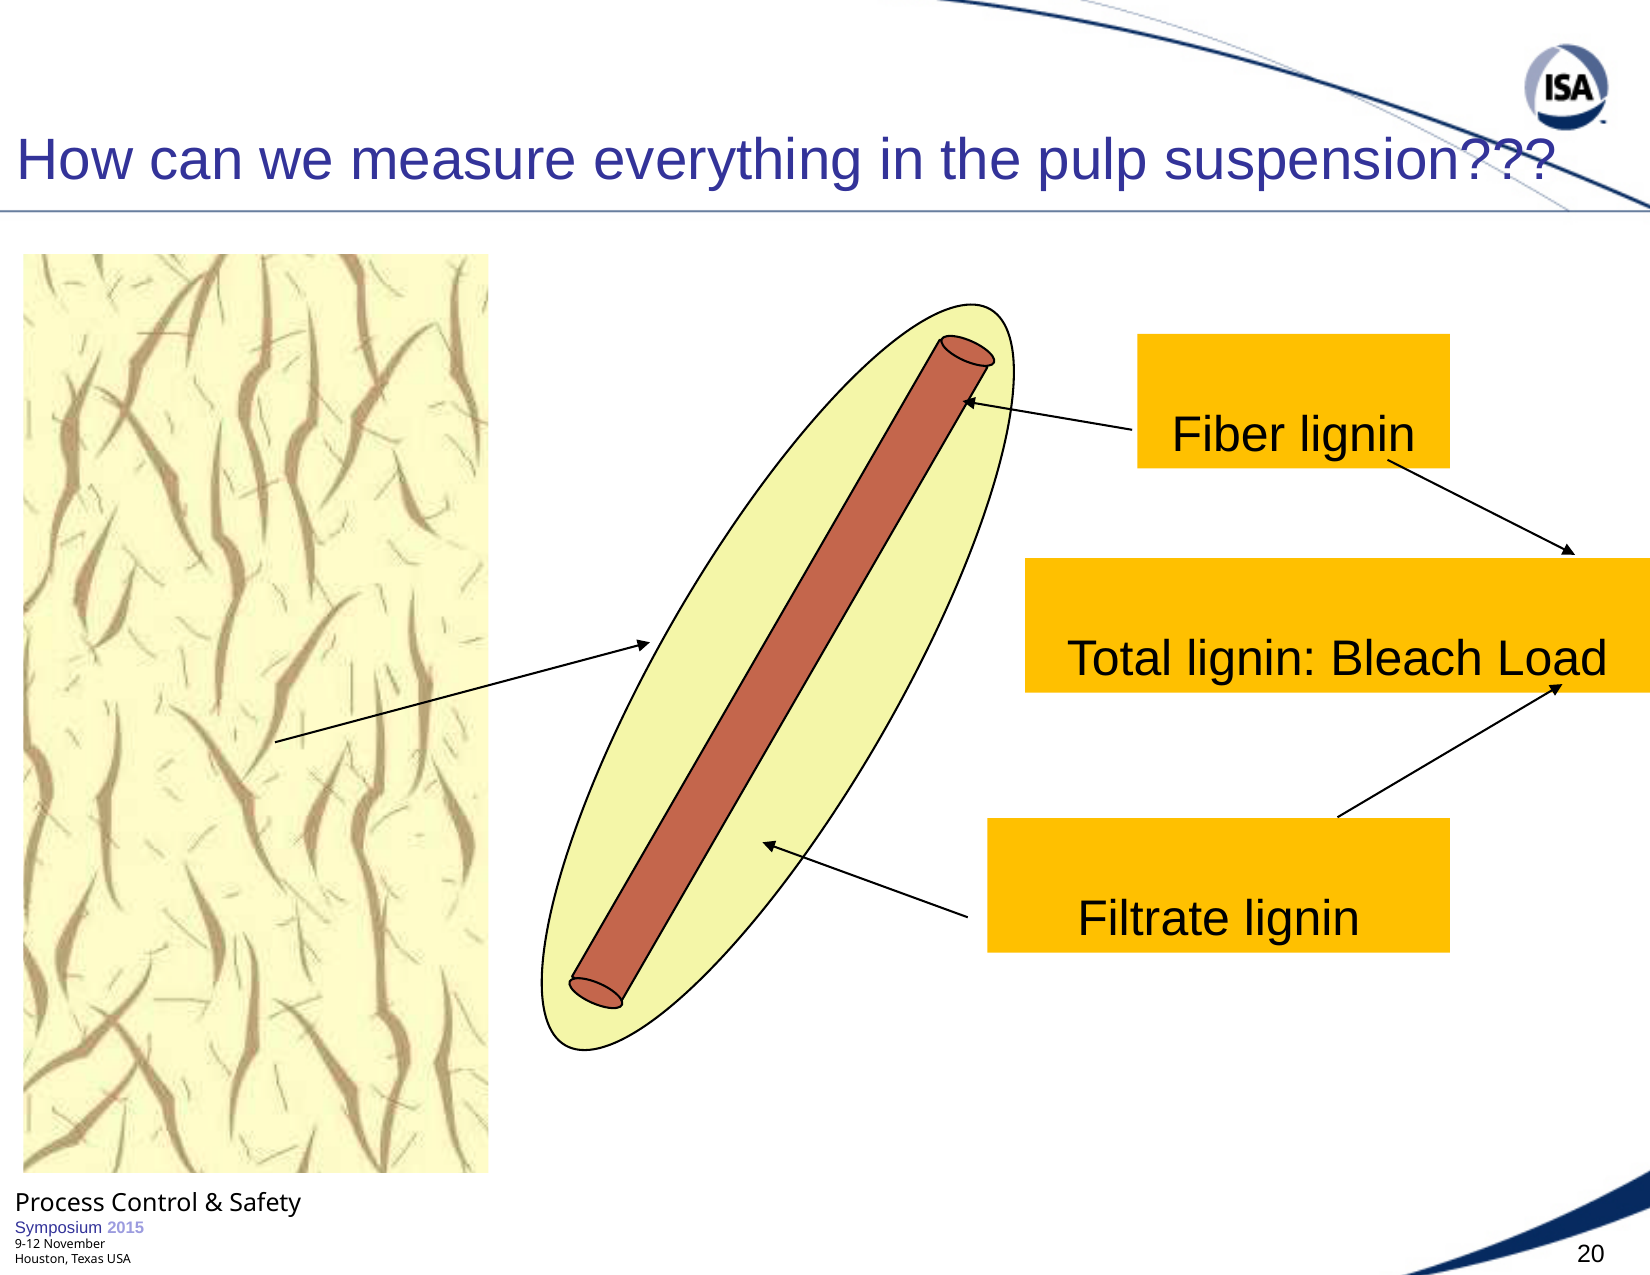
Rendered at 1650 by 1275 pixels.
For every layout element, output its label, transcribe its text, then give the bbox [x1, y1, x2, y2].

title How can we measure everything in the pulp suspension??? [0, 112, 1650, 200]
picture [0, 200, 1650, 1275]
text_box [762, 841, 969, 918]
text_box Total lignin: Bleach Load [1025, 558, 1650, 693]
picture [0, 0, 1650, 112]
text_box [572, 339, 988, 1001]
text_box Process Control & Safety Symposium 2015 9-12 November Houston, Texas USA [0, 1179, 367, 1274]
text_box [569, 978, 623, 1009]
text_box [1387, 459, 1576, 555]
text_box Fiber lignin [1137, 333, 1450, 469]
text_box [1337, 683, 1563, 818]
text_box Filtrate lignin [987, 818, 1450, 953]
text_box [962, 400, 1133, 431]
text_box [541, 304, 1014, 1051]
text_box [941, 335, 995, 366]
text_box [274, 642, 651, 743]
